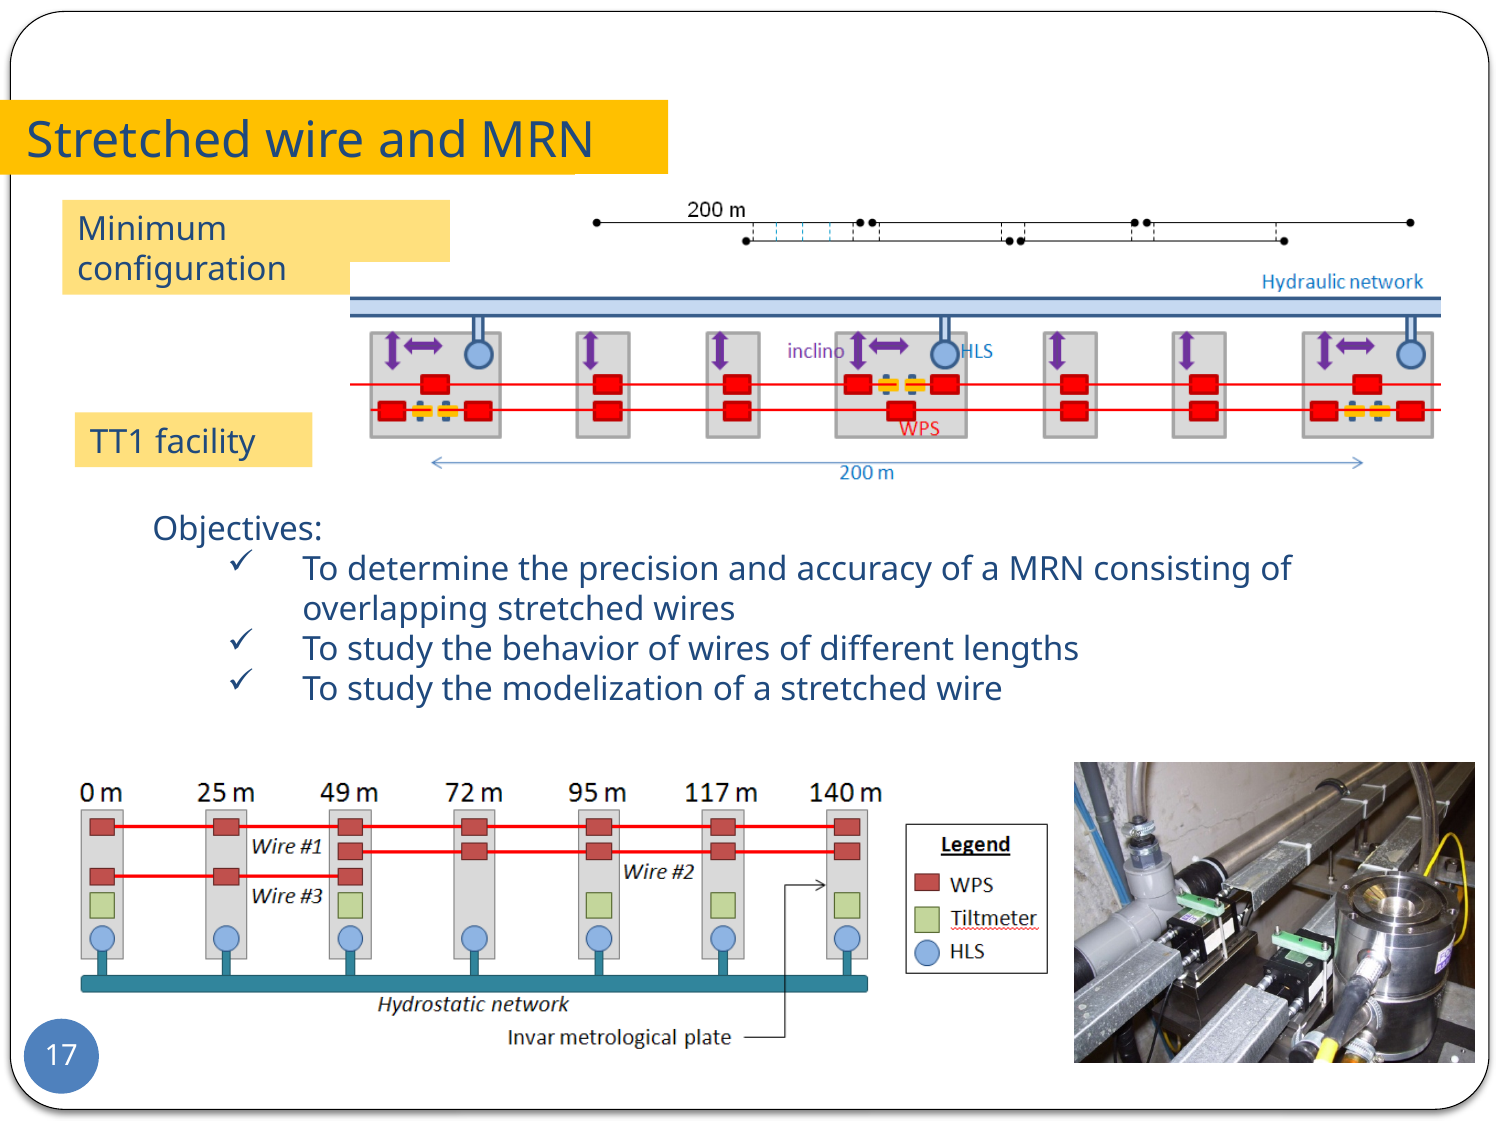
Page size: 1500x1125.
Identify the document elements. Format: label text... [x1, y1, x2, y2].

picture [1074, 762, 1476, 1063]
slide_number 17 [23, 1019, 99, 1094]
text_box Stretched wire and MRN [0, 99, 669, 175]
text_box TT1 facility [74, 412, 313, 468]
picture [349, 174, 1441, 484]
text_box Minimum configuration [62, 199, 450, 295]
picture [62, 762, 1060, 1051]
text_box Objectives: To determine the precision and accuracy of a MRN consisting of overlapping stretched wires To study the behavior of wires of different lengths To study the modelization of a stretched wire [137, 499, 1388, 914]
